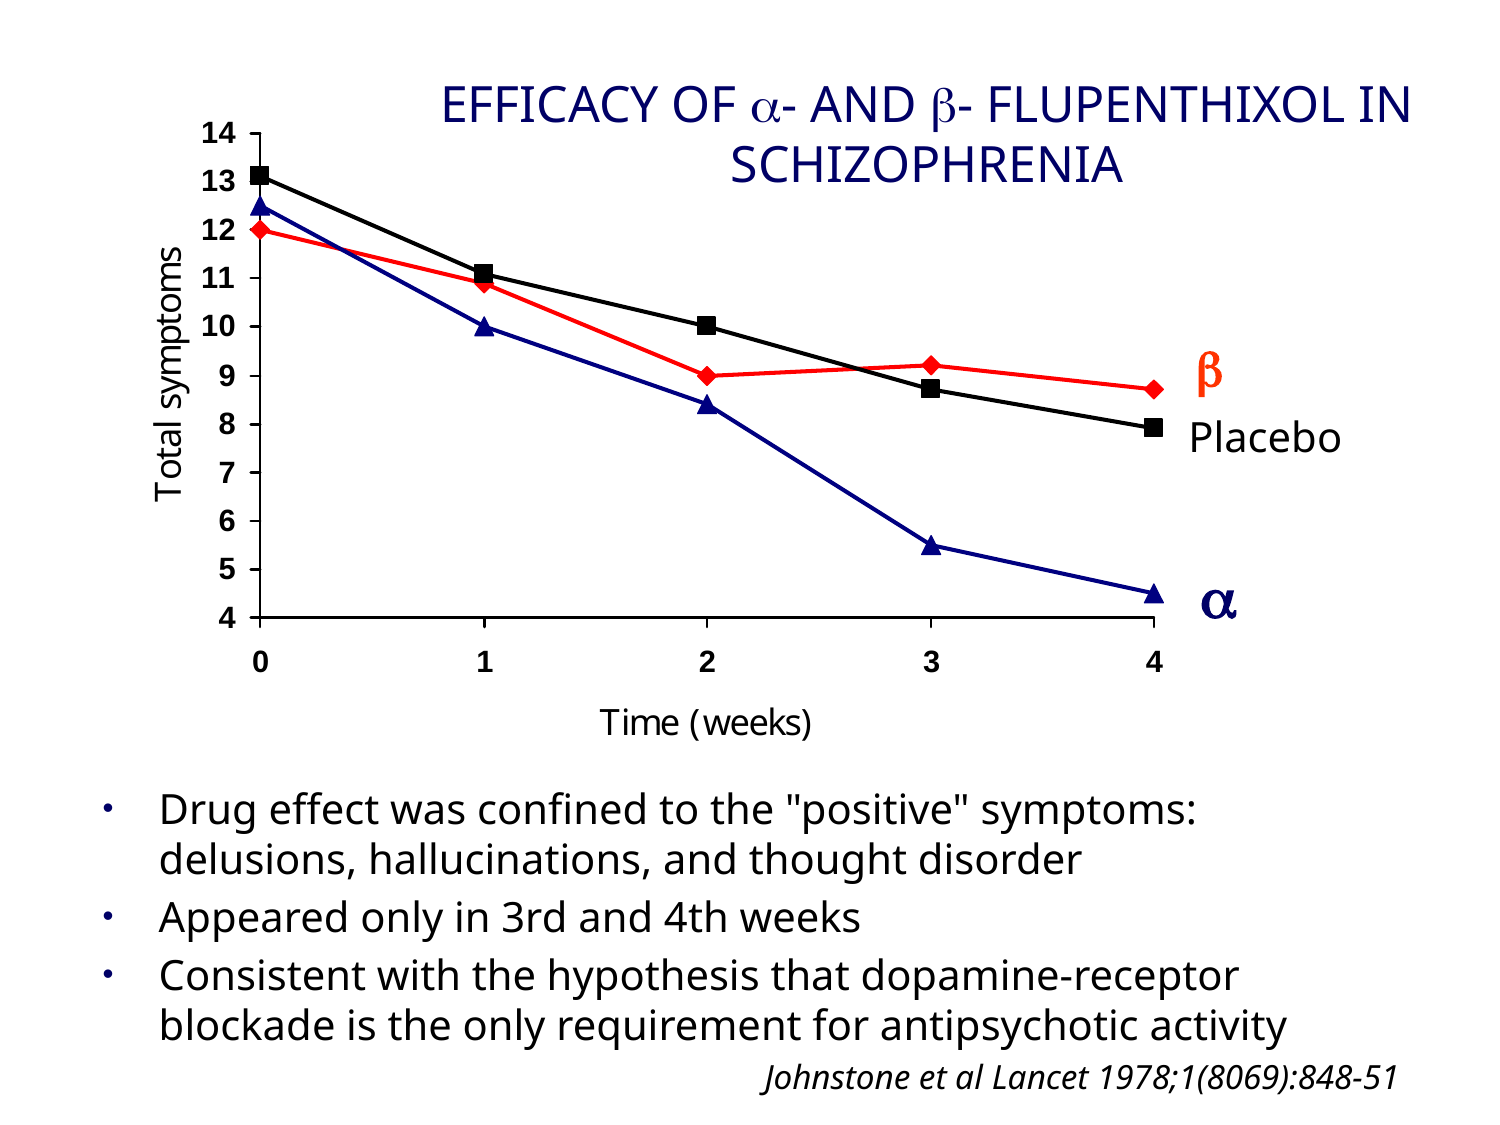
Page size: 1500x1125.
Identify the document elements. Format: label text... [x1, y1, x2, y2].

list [112, 87, 1188, 773]
text_box  [1191, 552, 1252, 637]
subtitle Drug effect was confined to the "positive" symptoms: delusions, hallucinations, and thought disorder Appeared only in 3rd and 4th weeks Consistent with the hypothesis that dopamine-receptor blockade is the only requirement for antipsychotic activity Johnstone et al Lancet 1978;1(8069):848-51 [87, 774, 1415, 1100]
title EFFICACY OF - AND - FLUPENTHIXOL IN SCHIZOPHRENIA [375, 50, 1480, 200]
text_box  [1191, 329, 1251, 403]
text_box Placebo [1191, 403, 1357, 468]
